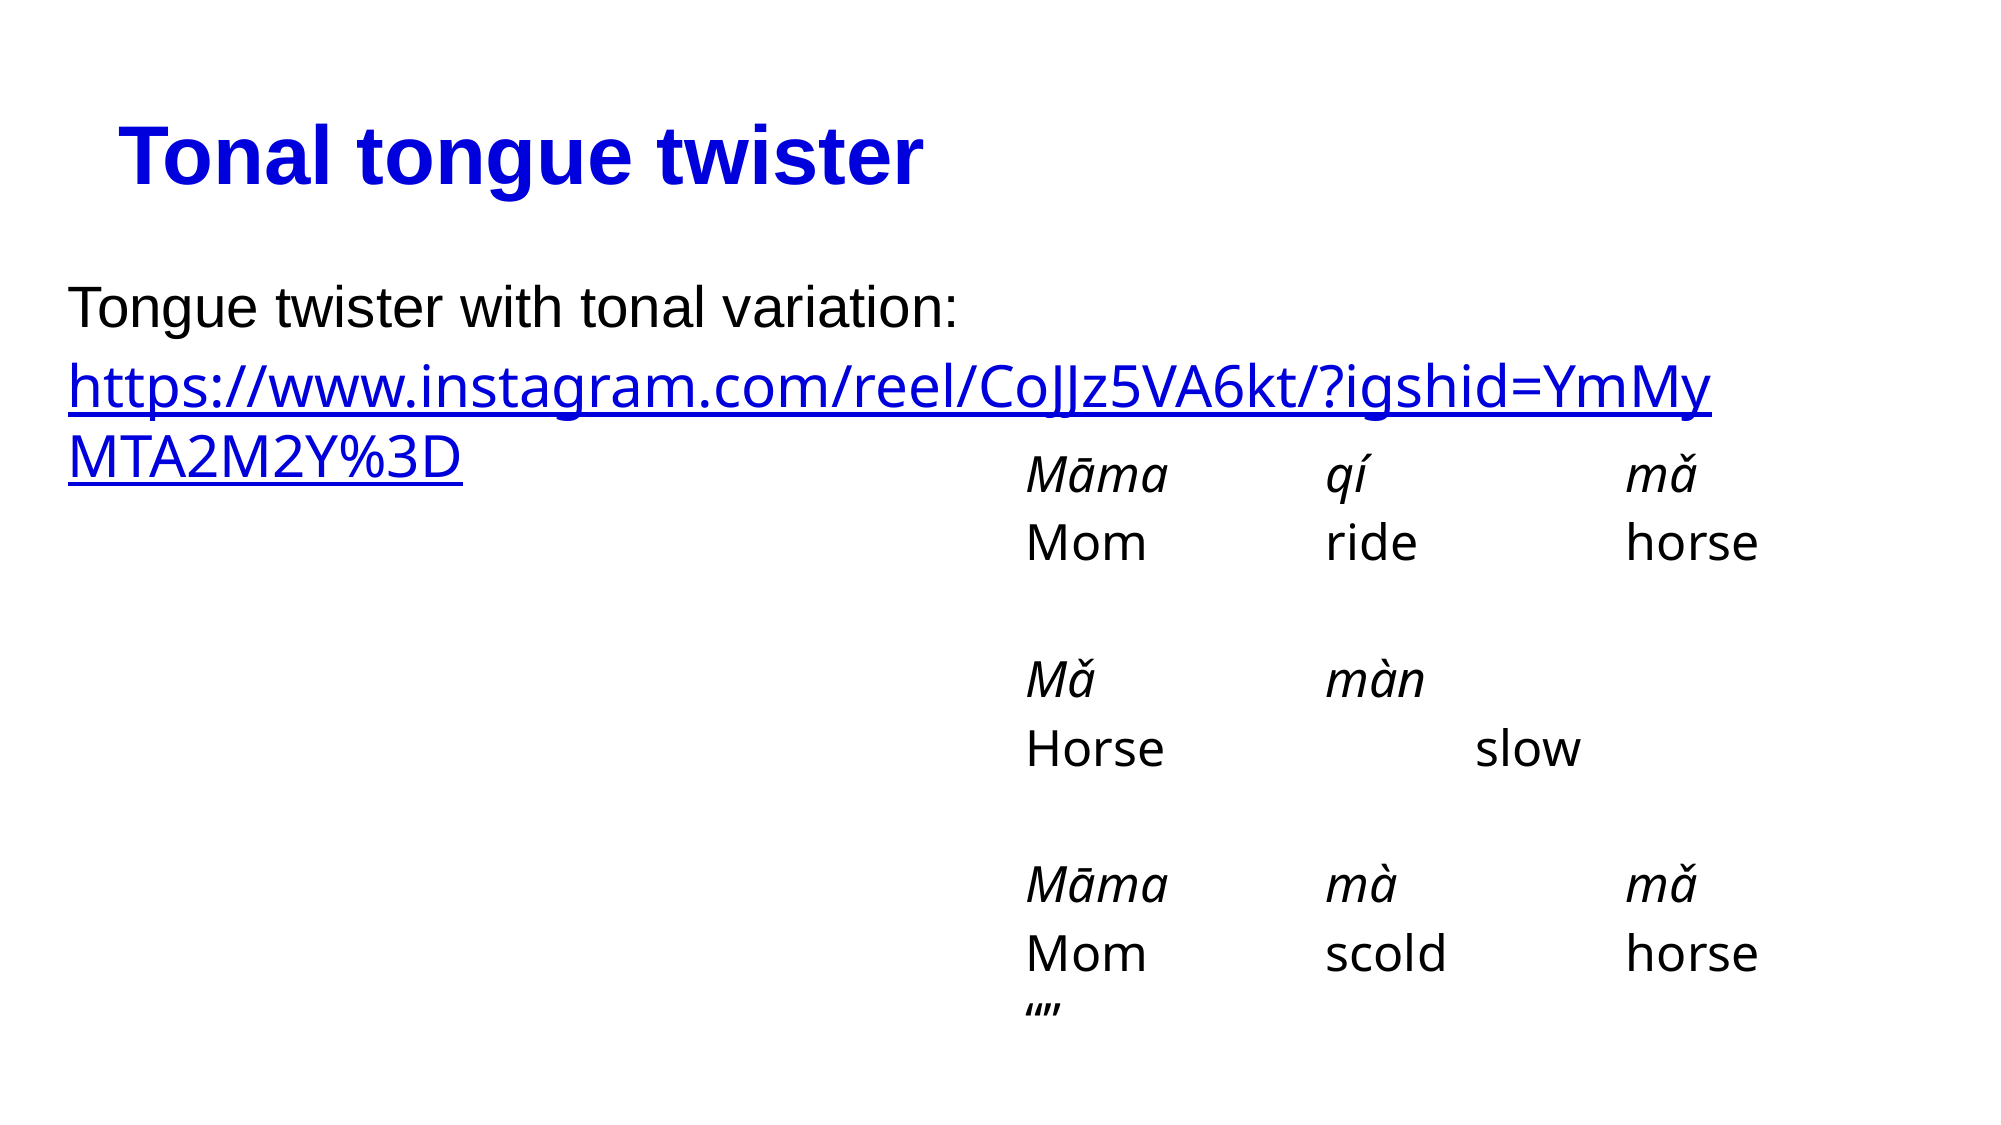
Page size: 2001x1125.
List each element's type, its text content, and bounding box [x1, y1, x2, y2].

list Tongue twister with tonal variation: https://www.instagram.com/reel/CoJJz5VA6kt/?igshid=YmMyMTA2M2Y%3D [67, 258, 1749, 909]
title Tonal tongue twister [118, 118, 1883, 193]
text_box Māma qí mǎ Mom ride horse Mǎ màn Horse slow Māma mà mǎ Mom scold horse “” [1025, 434, 1933, 1084]
